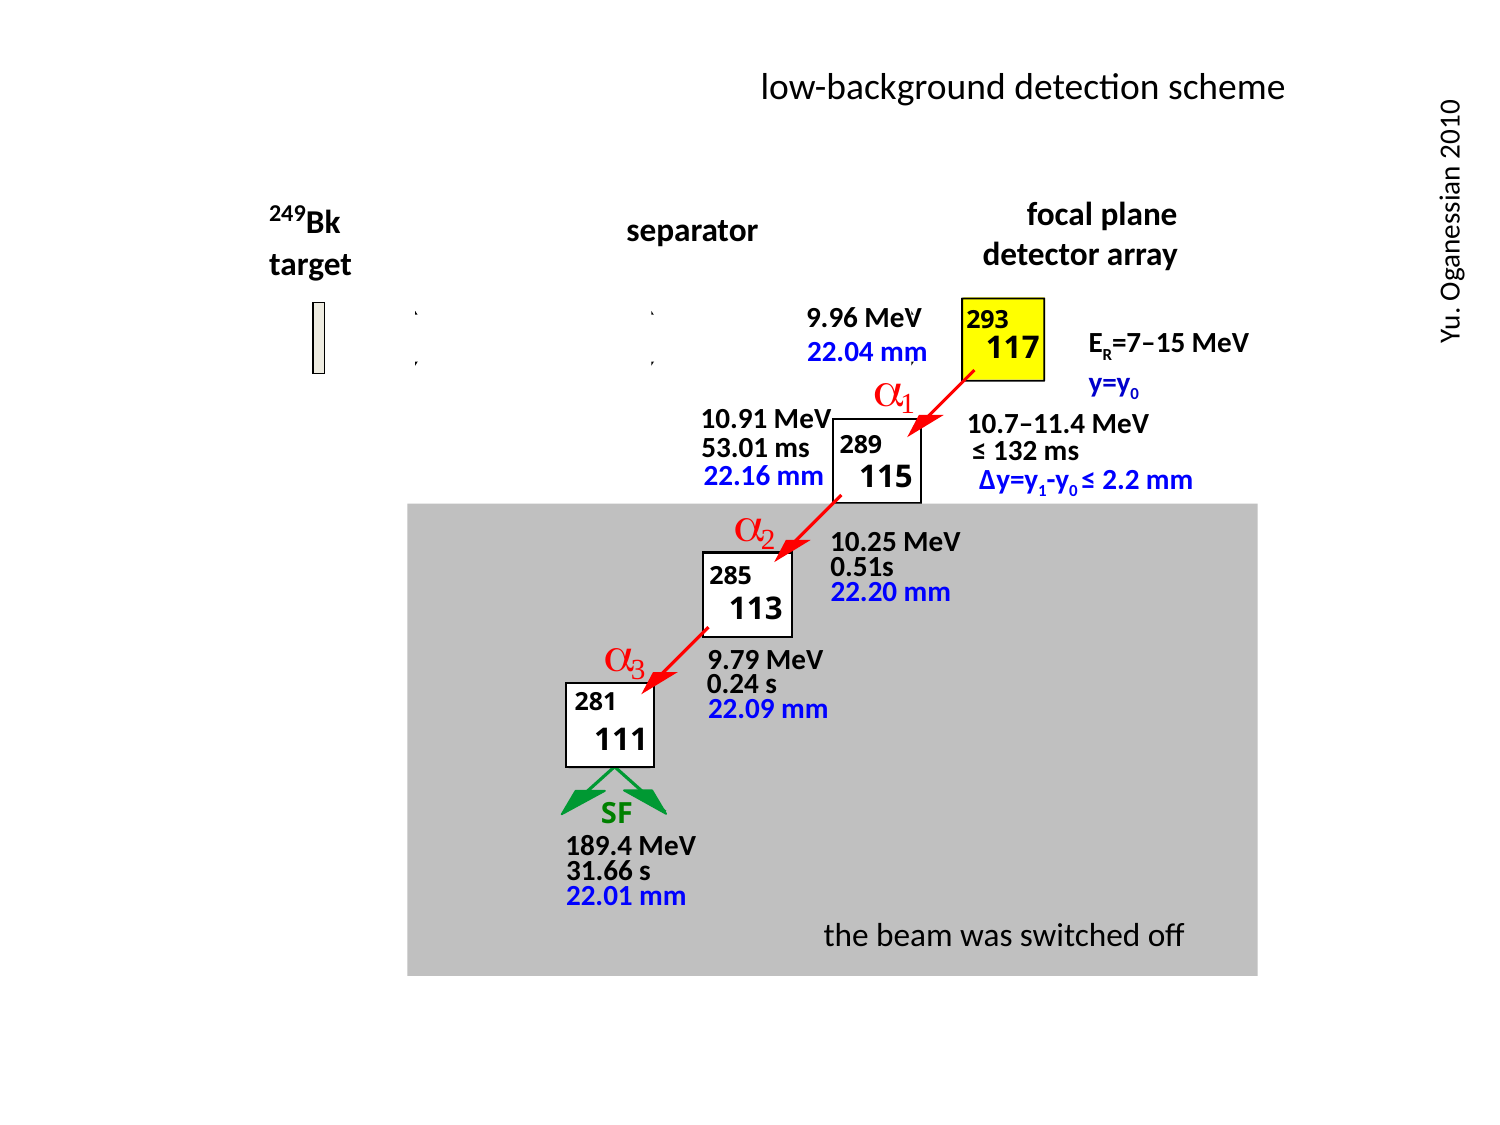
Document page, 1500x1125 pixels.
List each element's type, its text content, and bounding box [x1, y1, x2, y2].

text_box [982, 300, 1267, 504]
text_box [549, 290, 977, 920]
text_box focal plane detector array [921, 184, 1193, 280]
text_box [76, 314, 1258, 977]
text_box Yu. Oganessian 2010 [1423, 85, 1473, 358]
text_box separator [501, 201, 774, 256]
text_box 249Bk target [254, 184, 367, 290]
text_box low-background detection scheme [745, 54, 1310, 115]
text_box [100, 306, 544, 312]
